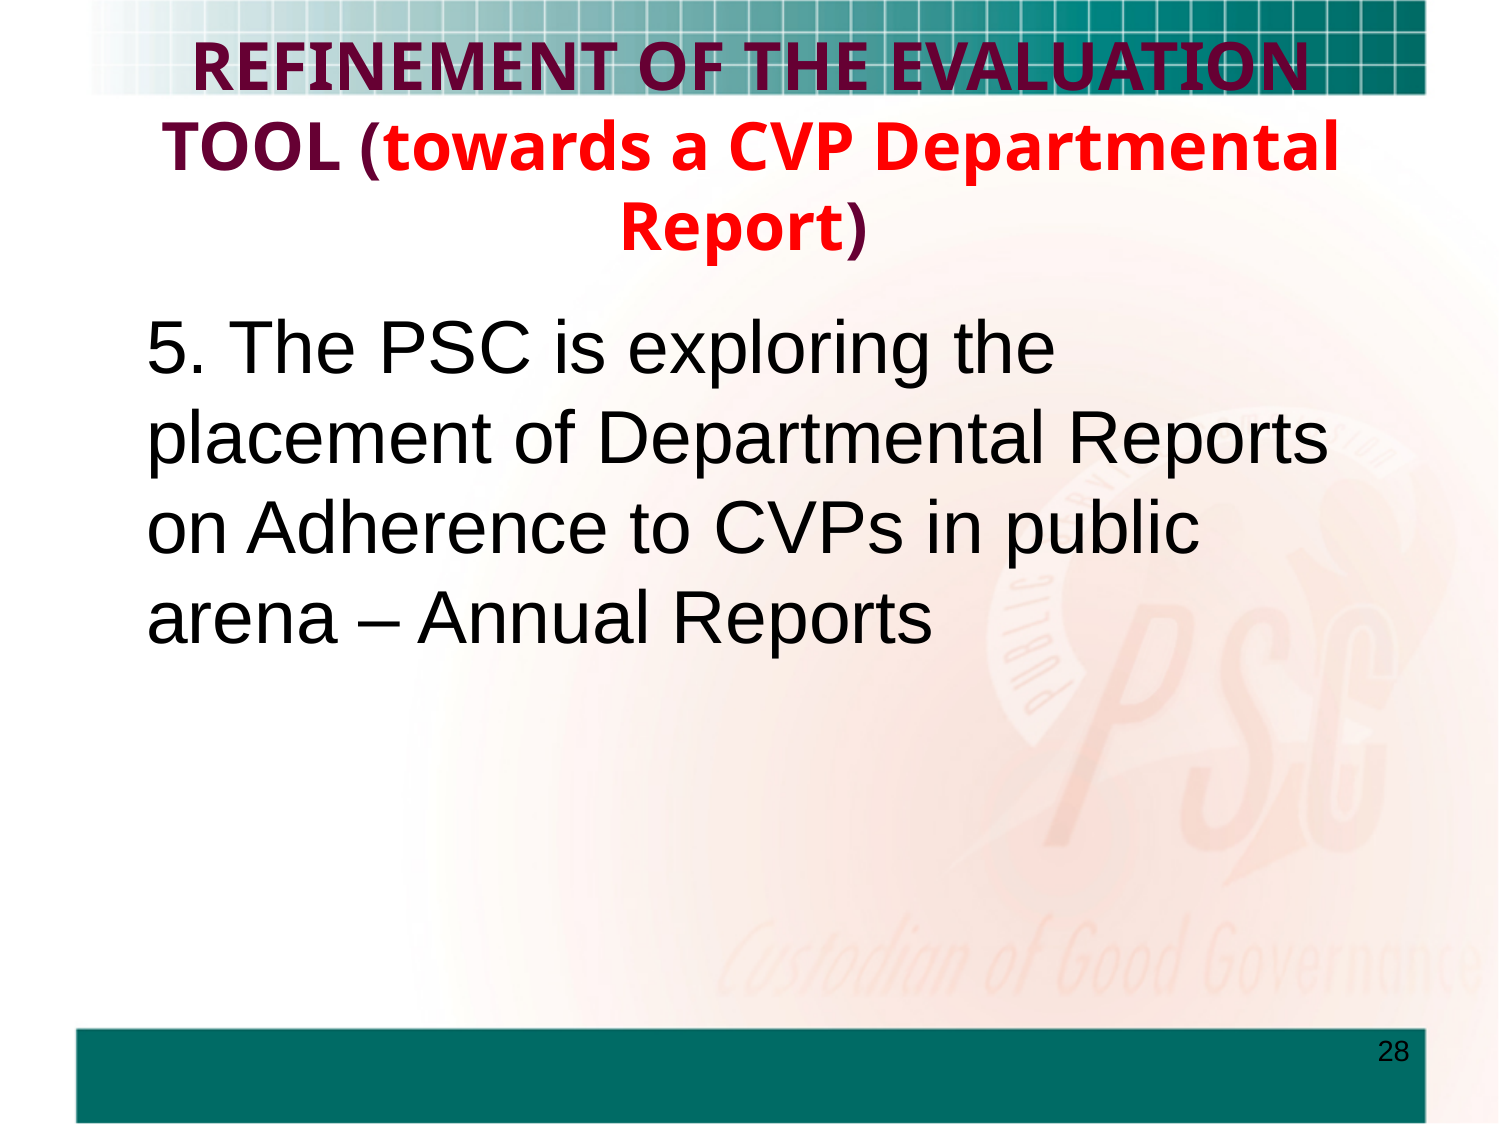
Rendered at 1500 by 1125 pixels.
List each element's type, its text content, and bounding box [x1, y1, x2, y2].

list 5. The PSC is exploring the placement of Departmental Reports on Adherence to CVPs in public arena – Annual Reports [75, 290, 1425, 1025]
picture [0, 0, 1500, 1125]
title REFINEMENT OF THE EVALUATION TOOL (towards a CVP Departmental Report) [76, 78, 1427, 209]
slide_number 28 [1074, 1024, 1426, 1103]
